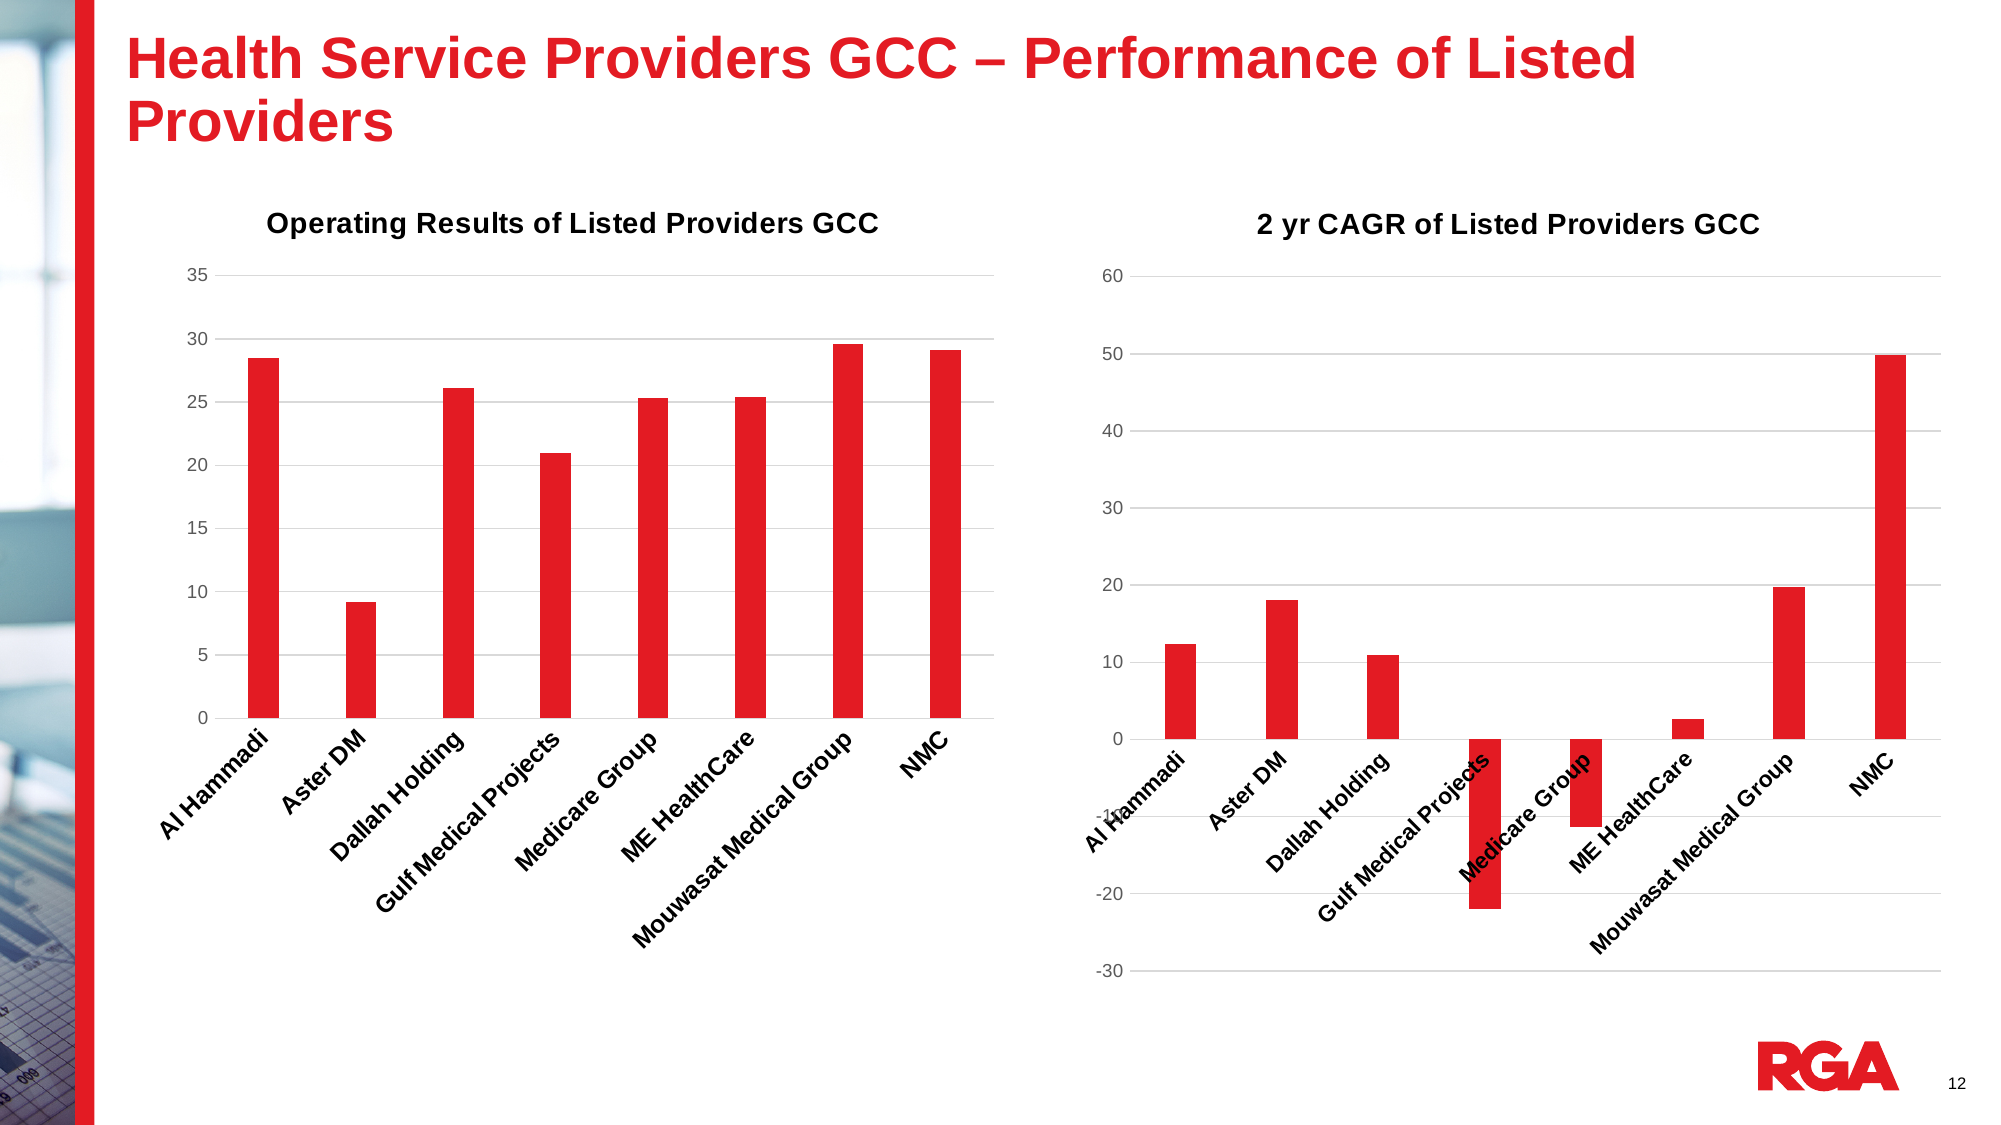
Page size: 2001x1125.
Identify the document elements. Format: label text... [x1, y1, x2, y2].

chart [134, 174, 1012, 971]
picture [0, 0, 75, 1125]
chart [1058, 174, 1960, 999]
title Health Service Providers GCC – Performance of Listed Providers [111, 56, 1865, 162]
